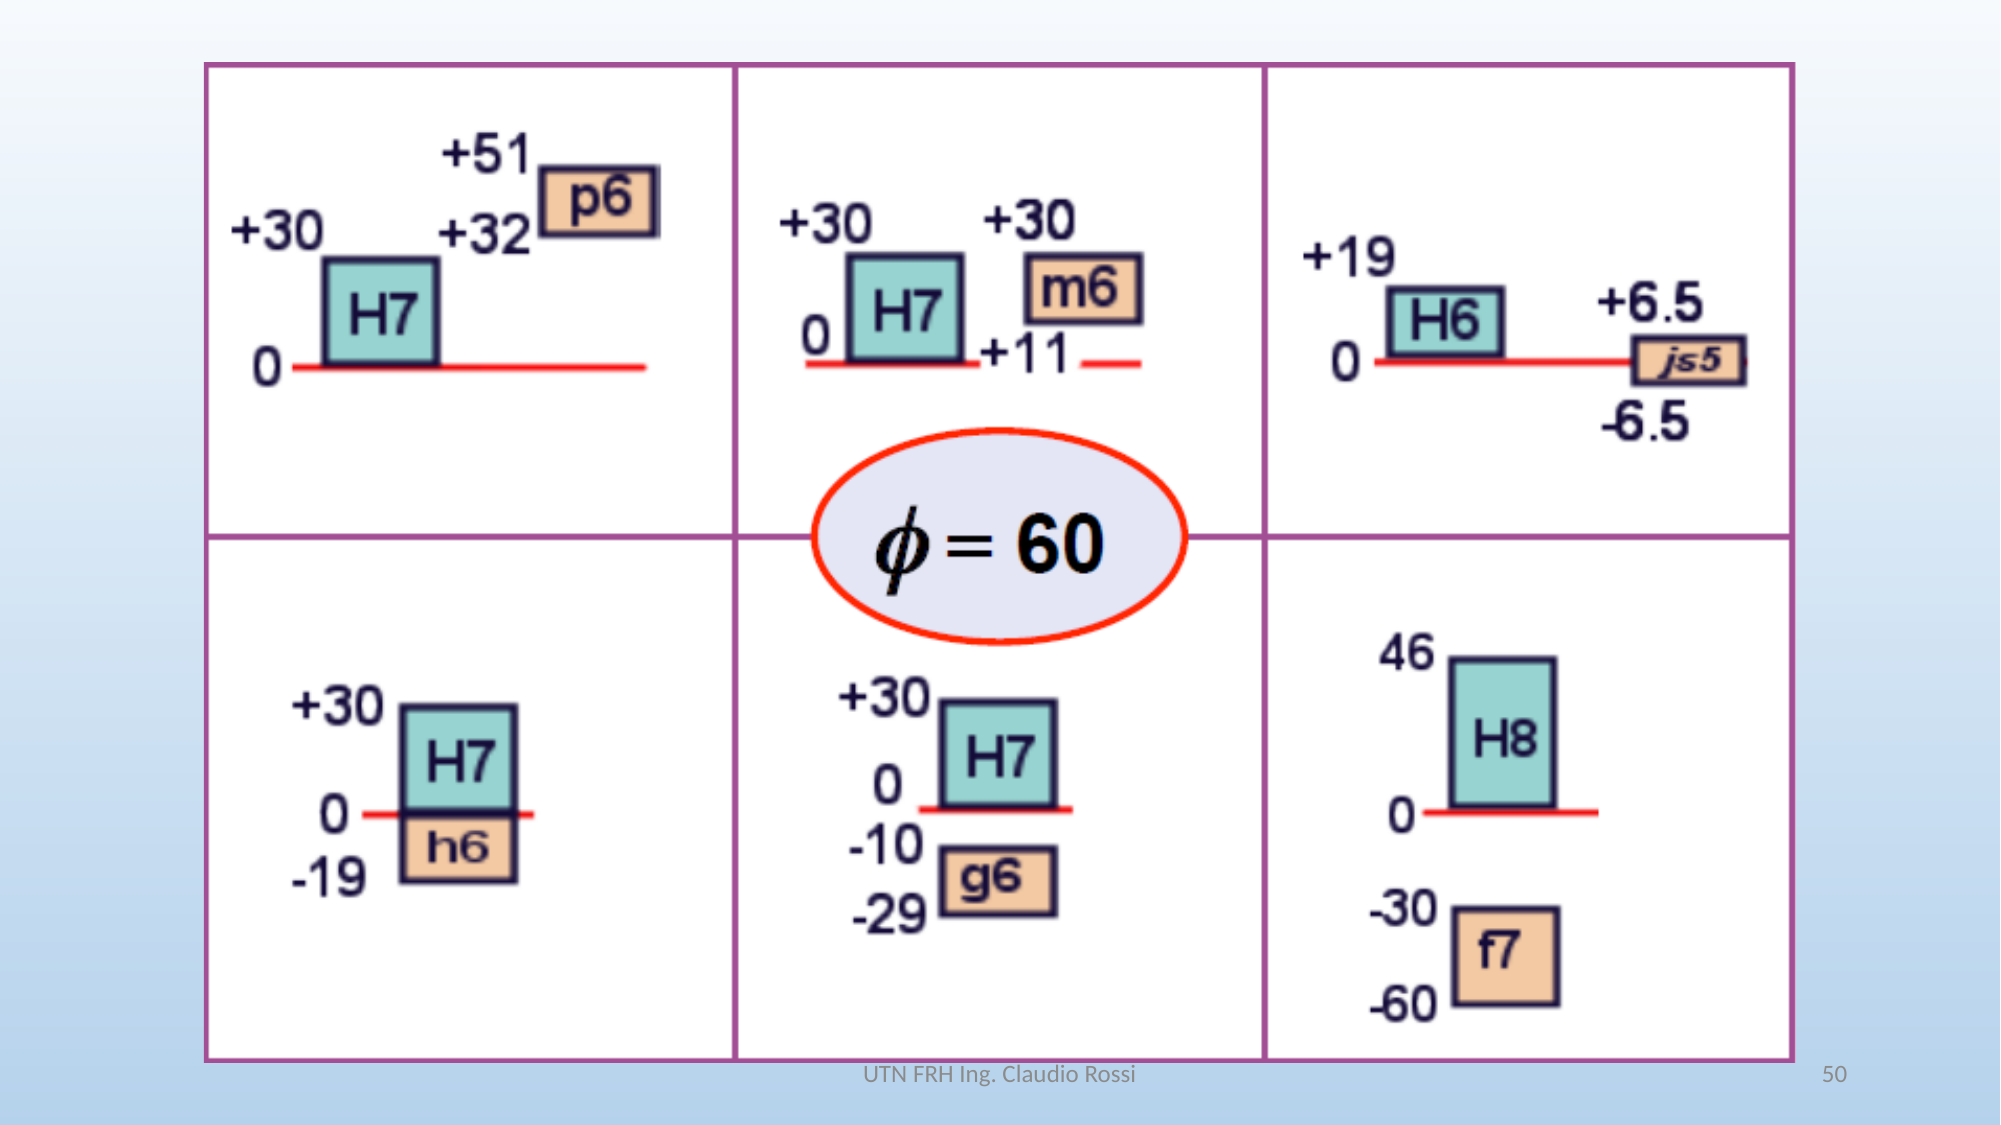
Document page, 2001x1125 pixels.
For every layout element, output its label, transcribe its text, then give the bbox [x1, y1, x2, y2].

picture [203, 62, 1796, 1063]
footer UTN FRH Ing. Claudio Rossi [662, 1063, 1338, 1103]
slide_number 50 [1412, 1042, 1863, 1103]
